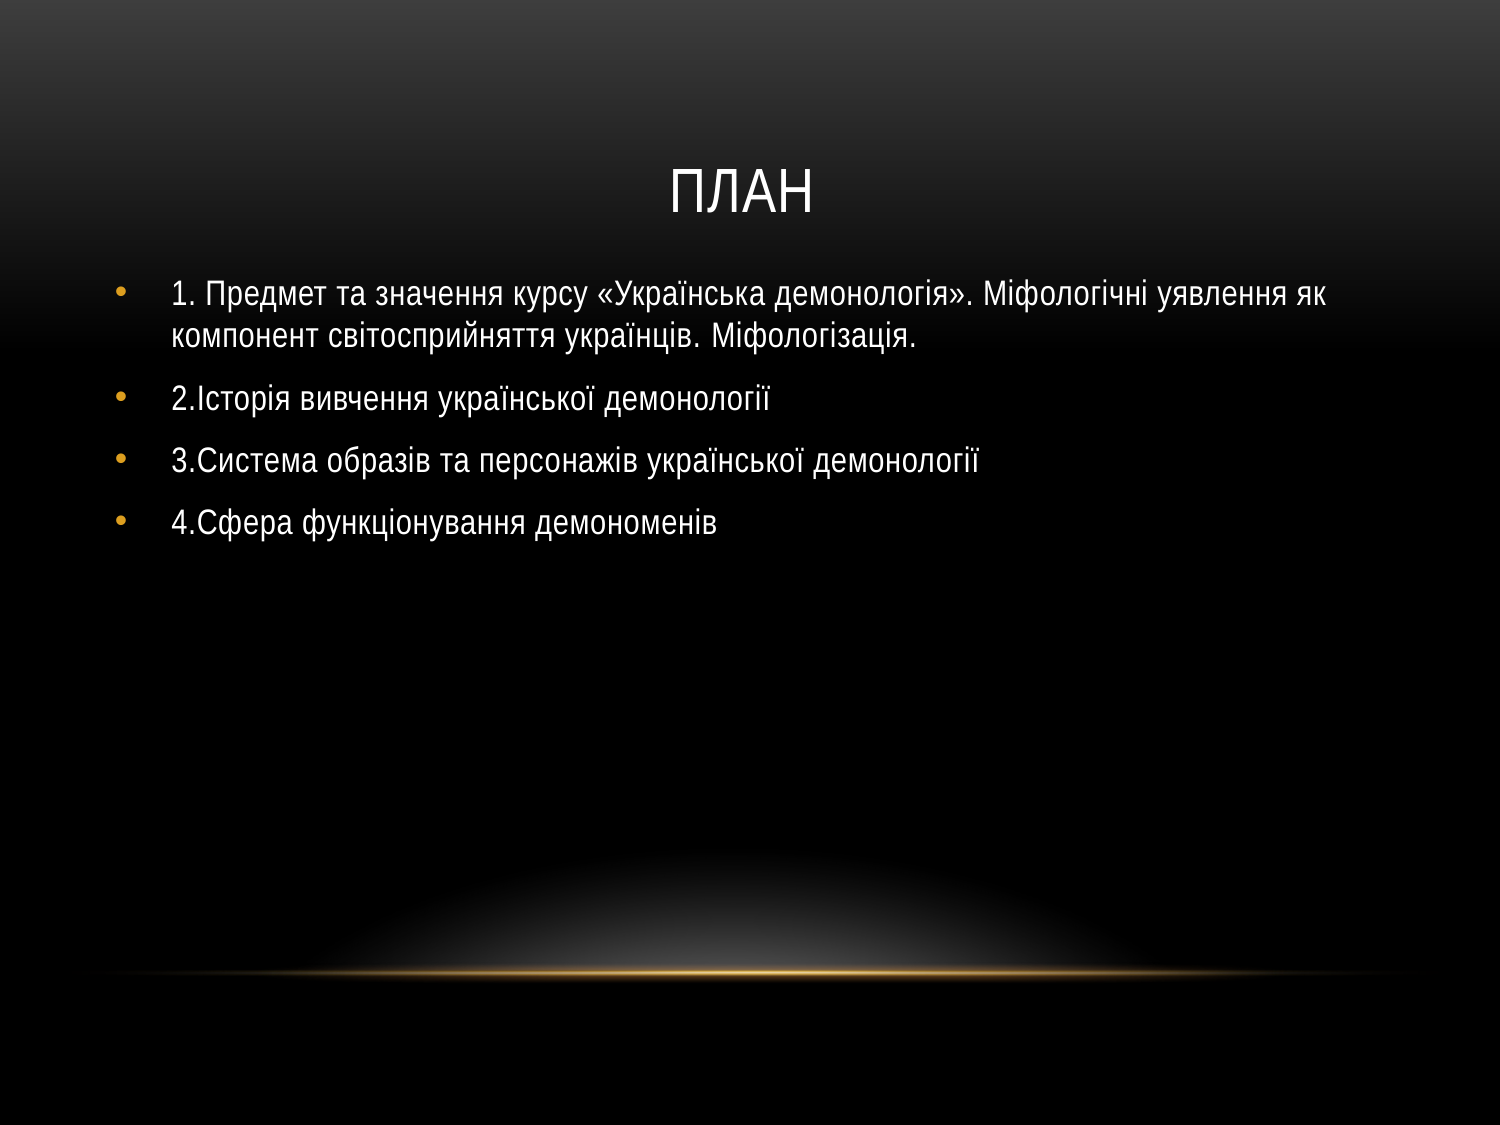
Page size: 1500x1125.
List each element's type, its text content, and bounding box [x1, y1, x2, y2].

title План [99, 45, 1400, 233]
picture [0, 0, 1500, 1125]
list 1. Предмет та значення курсу «Українська демонологія». Міфологічні уявлення як компонент світосприйняття українців. Міфологізація. 2.Історія вивчення української демонології 3.Система образів та персонажів української демонології 4.Сфера функціонування демономенів [99, 262, 1400, 938]
